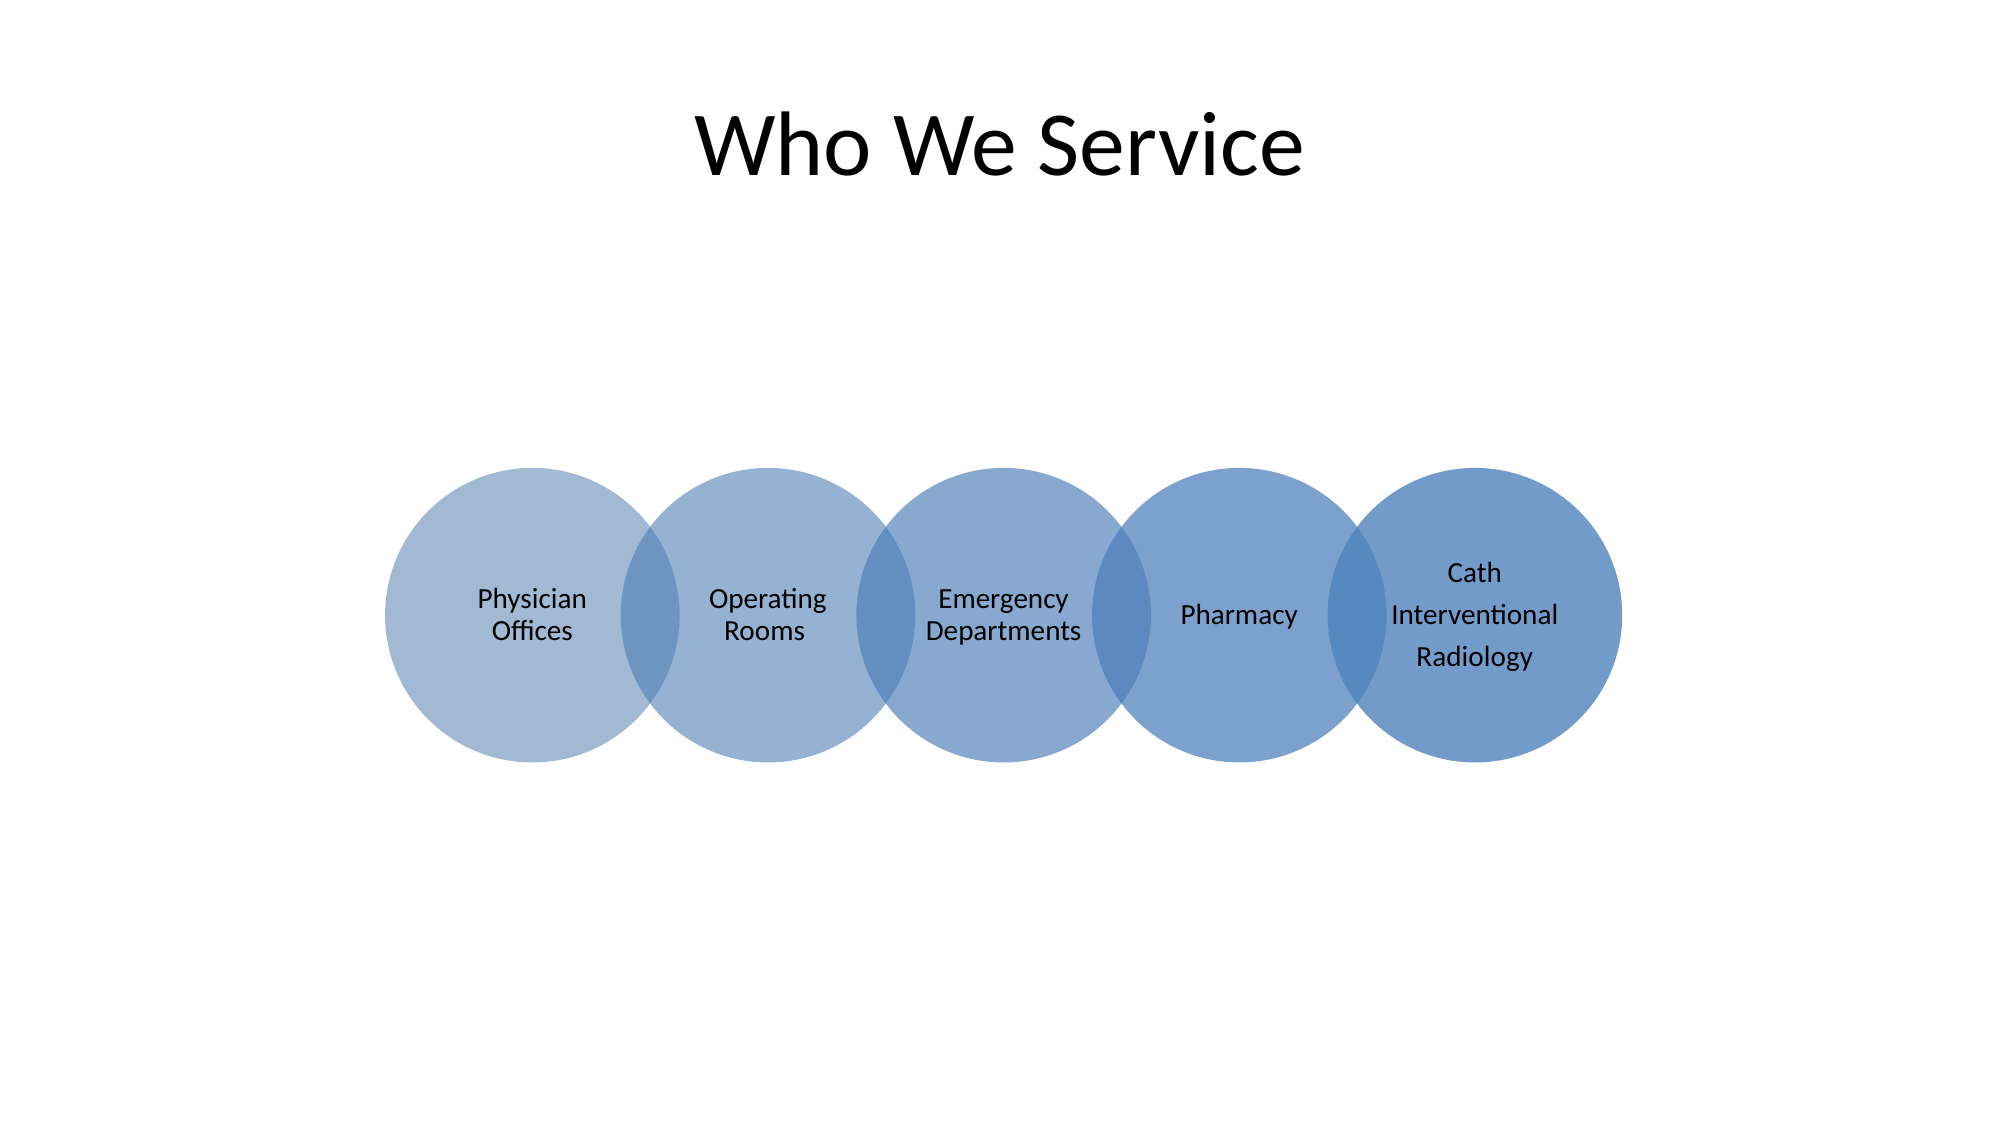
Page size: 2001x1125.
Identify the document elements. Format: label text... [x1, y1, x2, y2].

title Who We Service [99, 45, 1900, 233]
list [384, 367, 1623, 863]
